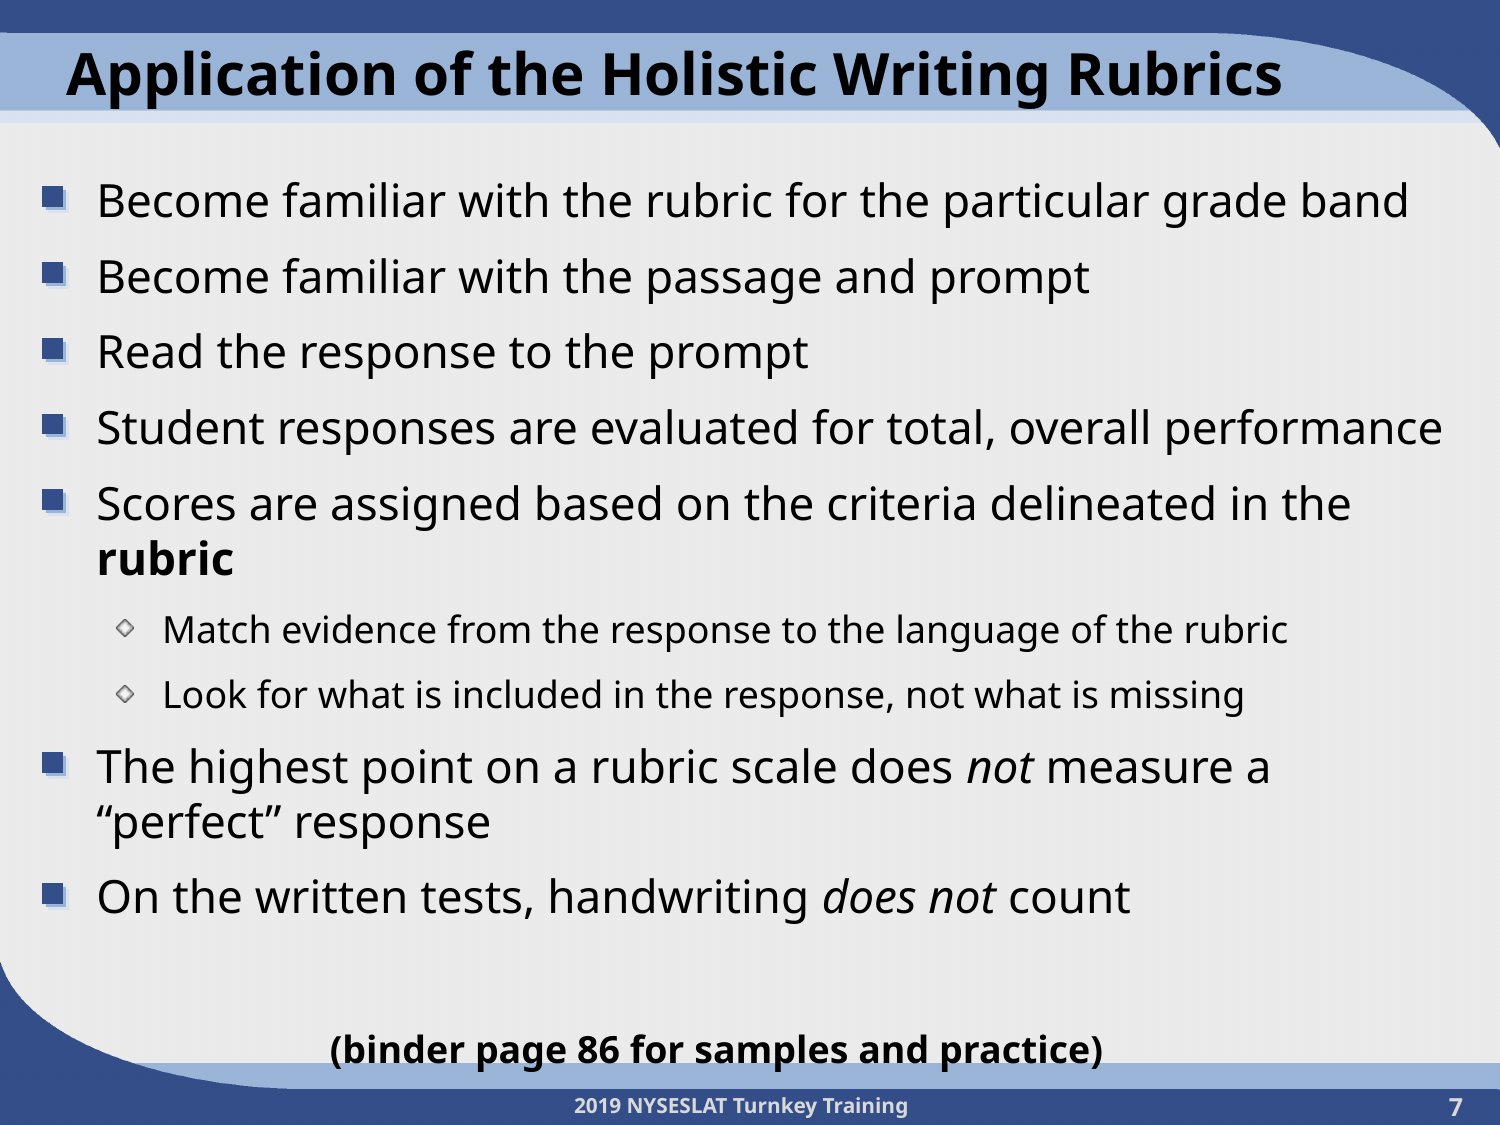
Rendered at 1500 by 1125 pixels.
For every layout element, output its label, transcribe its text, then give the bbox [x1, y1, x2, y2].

slide_number 7 [1414, 1084, 1498, 1125]
list Become familiar with the rubric for the particular grade band Become familiar with the passage and prompt Read the response to the prompt Student responses are evaluated for total, overall performance Scores are assigned based on the criteria delineated in the rubric Match evidence from the response to the language of the rubric Look for what is included in the response, not what is missing The highest point on a rubric scale does not measure a “perfect” response On the written tests, handwriting does not count (binder page 86 for samples and practice) [25, 163, 1476, 1049]
title Application of the Holistic Writing Rubrics [51, 40, 1402, 104]
picture [0, 0, 1500, 1125]
